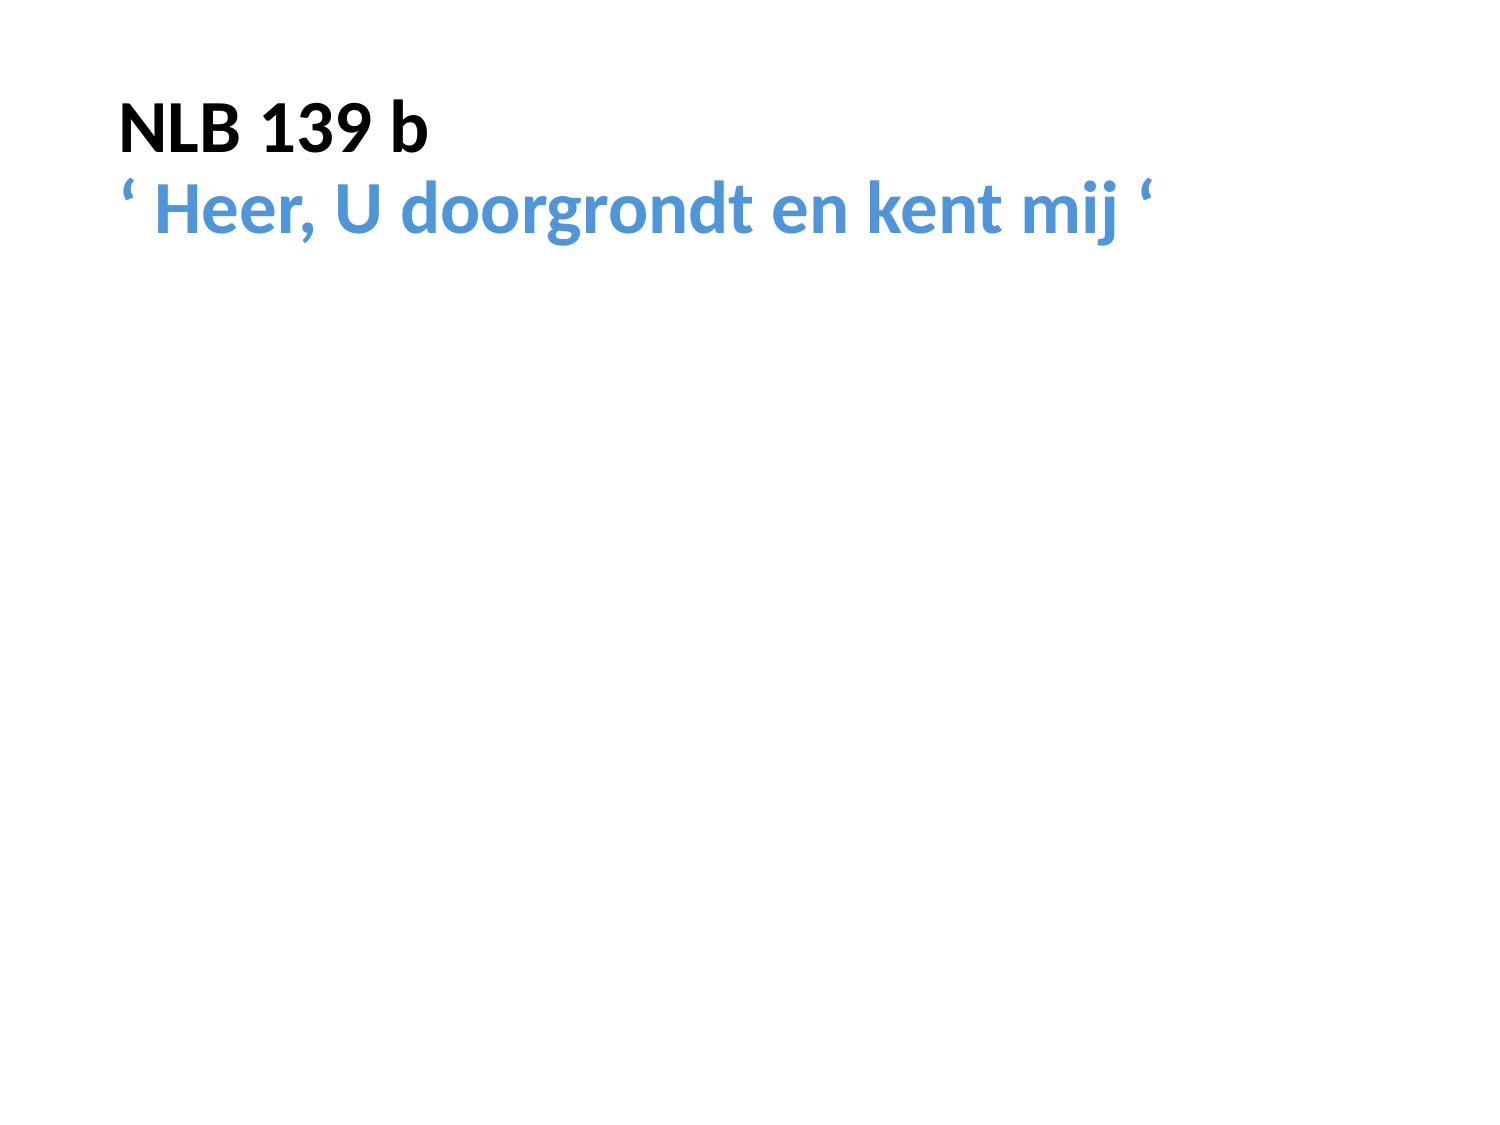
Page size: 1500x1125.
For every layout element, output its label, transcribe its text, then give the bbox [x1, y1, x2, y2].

title NLB 139 b ‘ Heer, U doorgrondt en kent mij ‘ [103, 59, 1397, 278]
